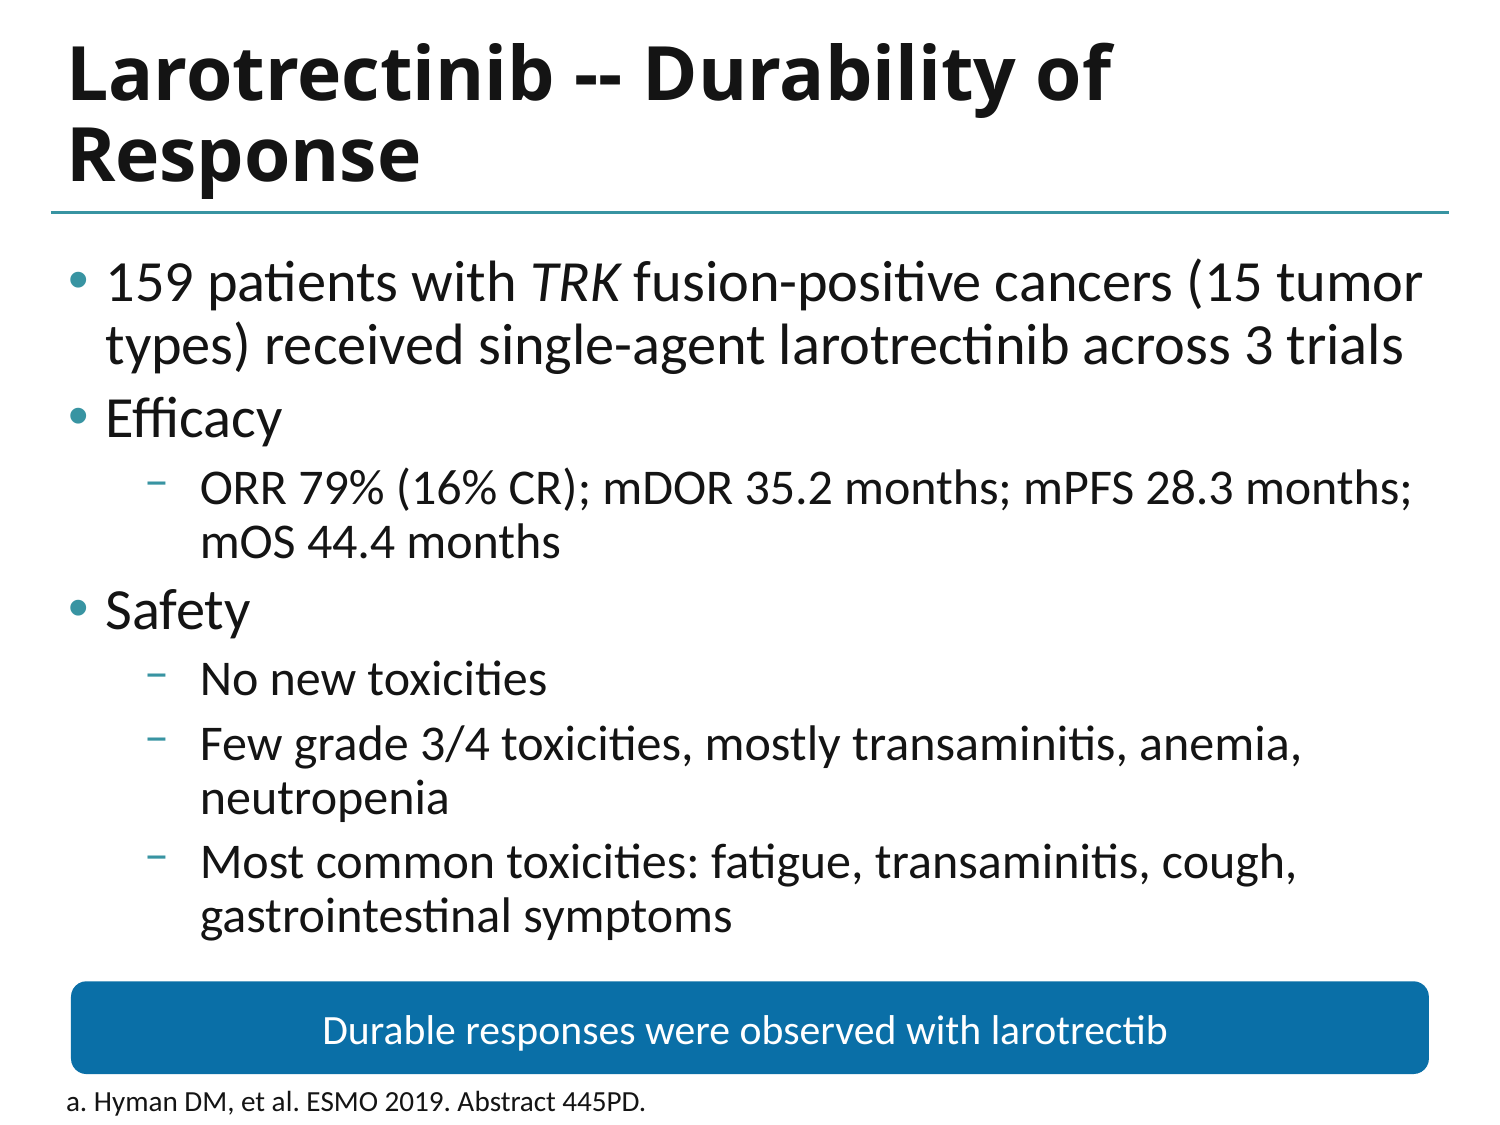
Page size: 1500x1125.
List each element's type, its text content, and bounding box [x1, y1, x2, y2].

title Larotrectinib -- Durability of Response [51, 63, 1449, 206]
list 159 patients with TRK fusion-positive cancers (15 tumor types) received single-agent larotrectinib across 3 trials Efficacy ORR 79% (16% CR); mDOR 35.2 months; mPFS 28.3 months; mOS 44.4 months Safety No new toxicities Few grade 3/4 toxicities, mostly transaminitis, anemia, neutropenia Most common toxicities: fatigue, transaminitis, cough, gastrointestinal symptoms [53, 243, 1452, 982]
text_box Durable responses were observed with larotrectib [70, 981, 1429, 1075]
list a. Hyman DM, et al. ESMO 2019. Abstract 445PD. [51, 1010, 1449, 1125]
